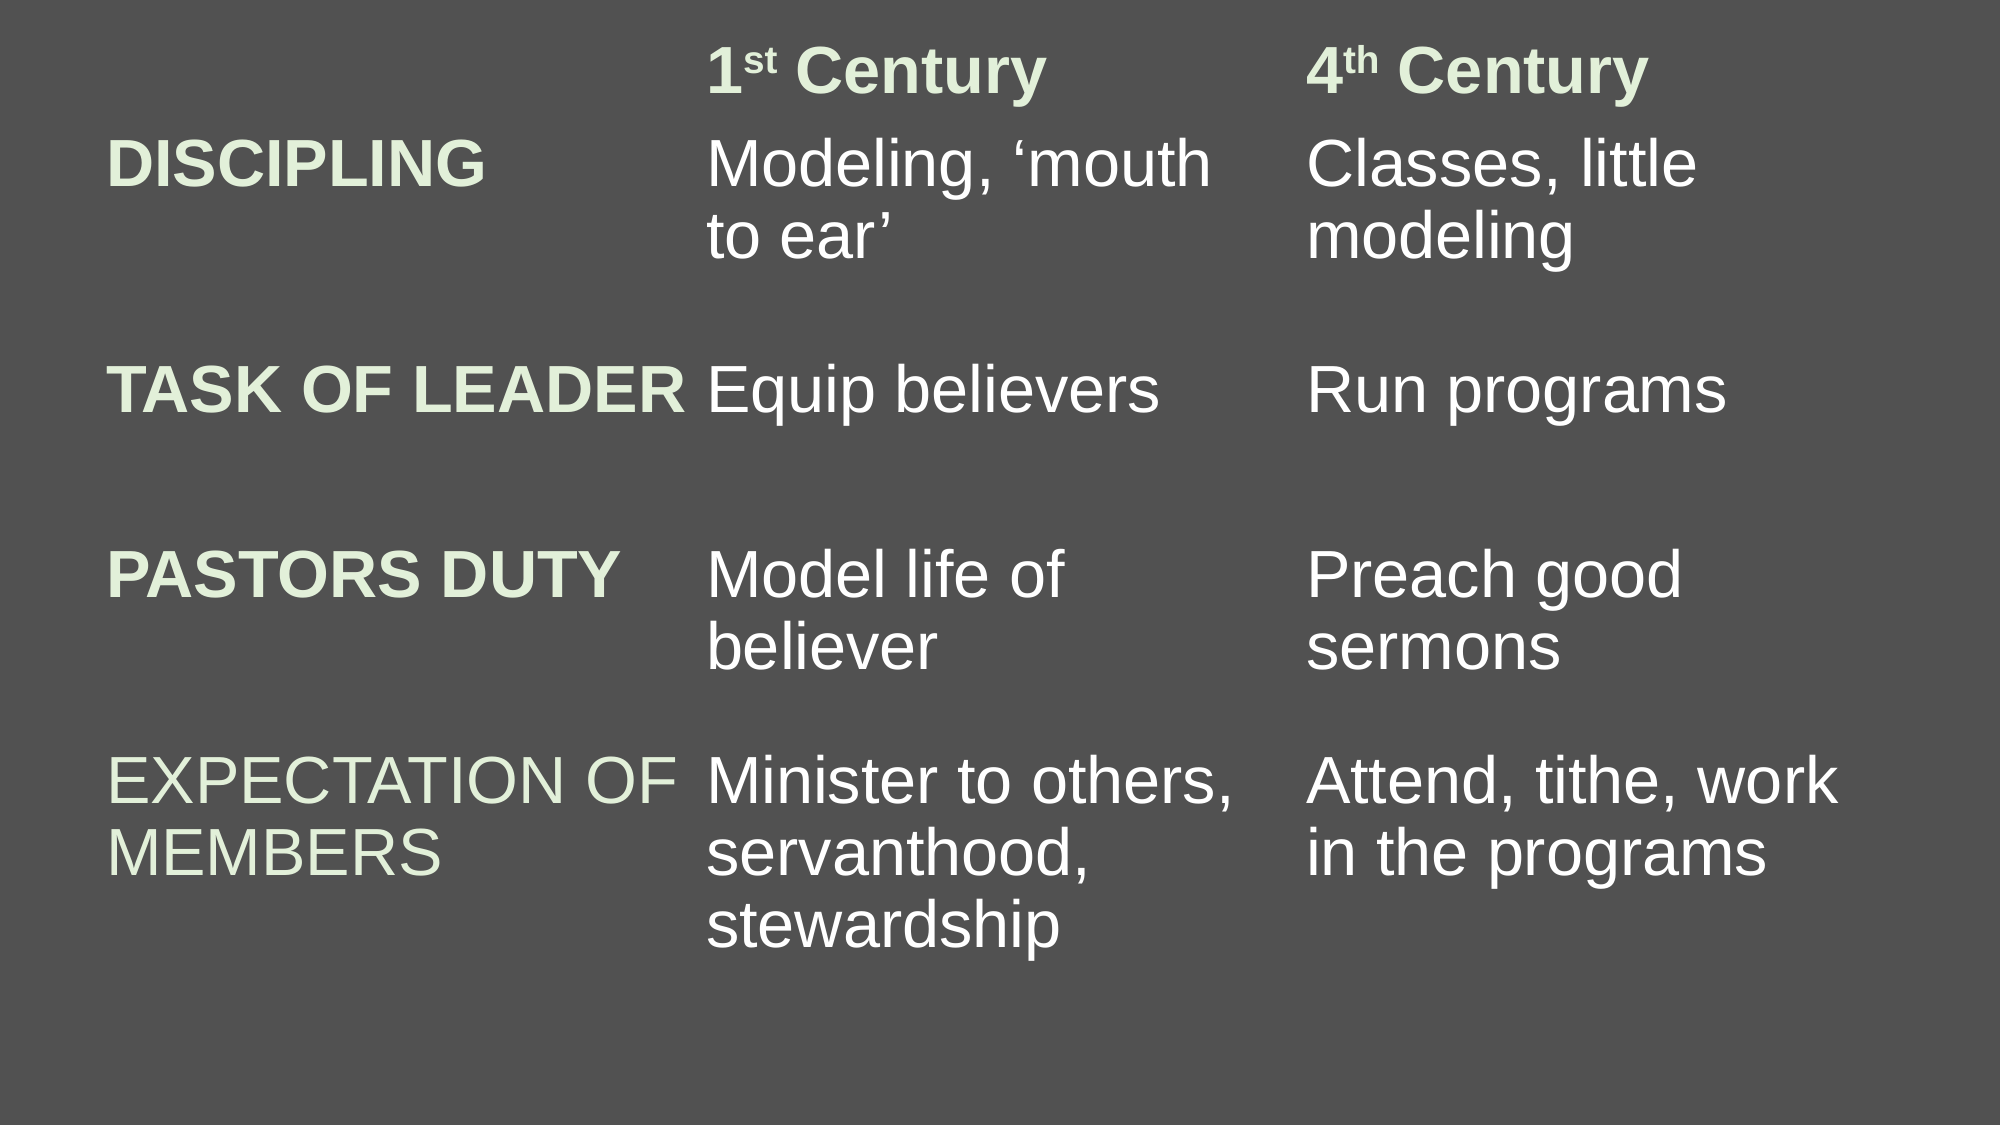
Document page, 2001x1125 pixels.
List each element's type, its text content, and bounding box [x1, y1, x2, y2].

text_box 1st Century 4th Century DISCIPLING Modeling, ‘mouth Classes, little to ear’ modeling TASK OF LEADER Equip believers Run programs PASTORS DUTY Model life of Preach good believer sermons EXPECTATION OF Minister to others, Attend, tithe, work MEMBERS servanthood, in the programs stewardship [91, 28, 1974, 136]
